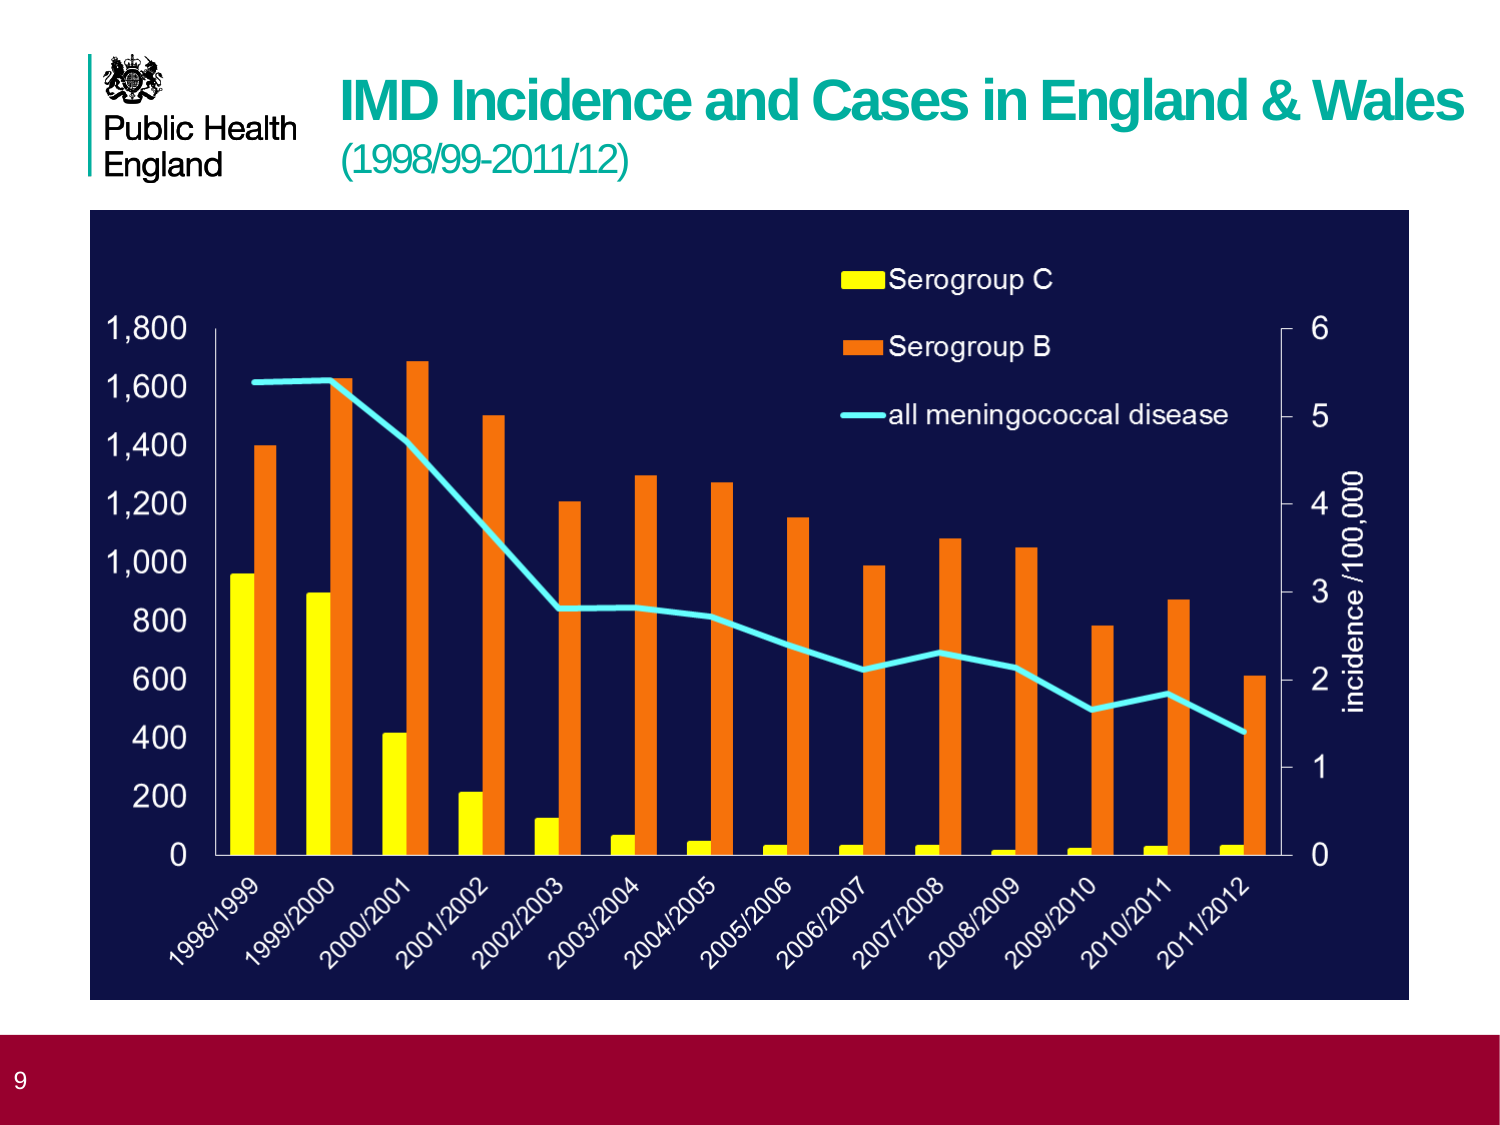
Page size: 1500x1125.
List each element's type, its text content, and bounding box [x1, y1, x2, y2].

picture [88, 54, 296, 183]
title IMD Incidence and Cases in England & Wales (1998/99-2011/12) [324, 54, 1500, 161]
picture [90, 210, 1410, 1000]
slide_number 9 [0, 1034, 1500, 1125]
